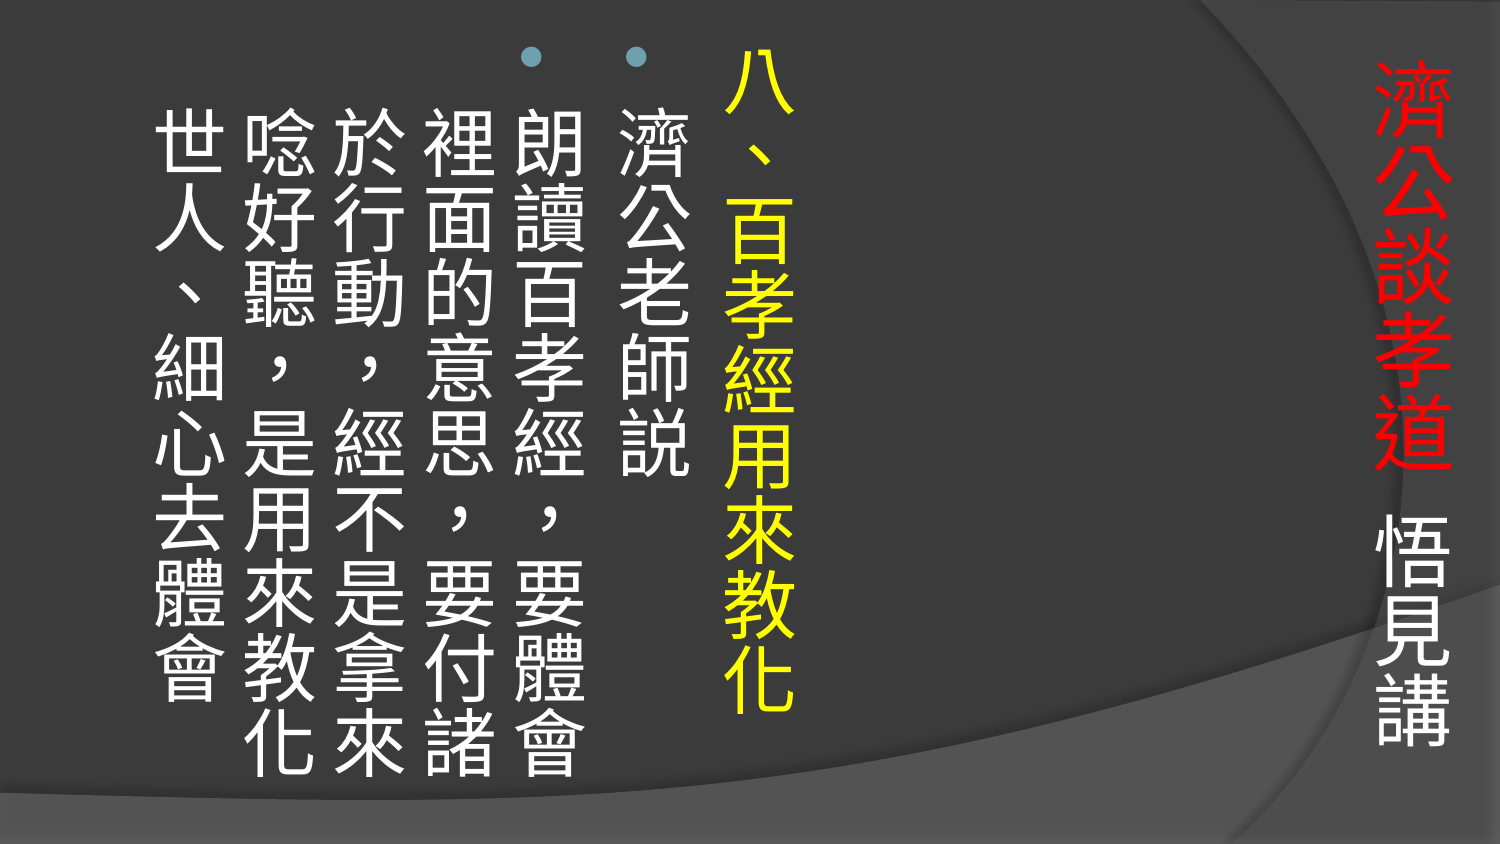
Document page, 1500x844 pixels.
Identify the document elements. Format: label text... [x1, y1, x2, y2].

list 八、百孝經用來教化 濟公老師説 朗讀百孝經，要體會裡面的意思，要付諸於行動，經不是拿來唸好聽，是用來教化世人、細心去體會 [29, 21, 1353, 825]
title 濟公談孝道 悟見講 [1351, 8, 1472, 800]
